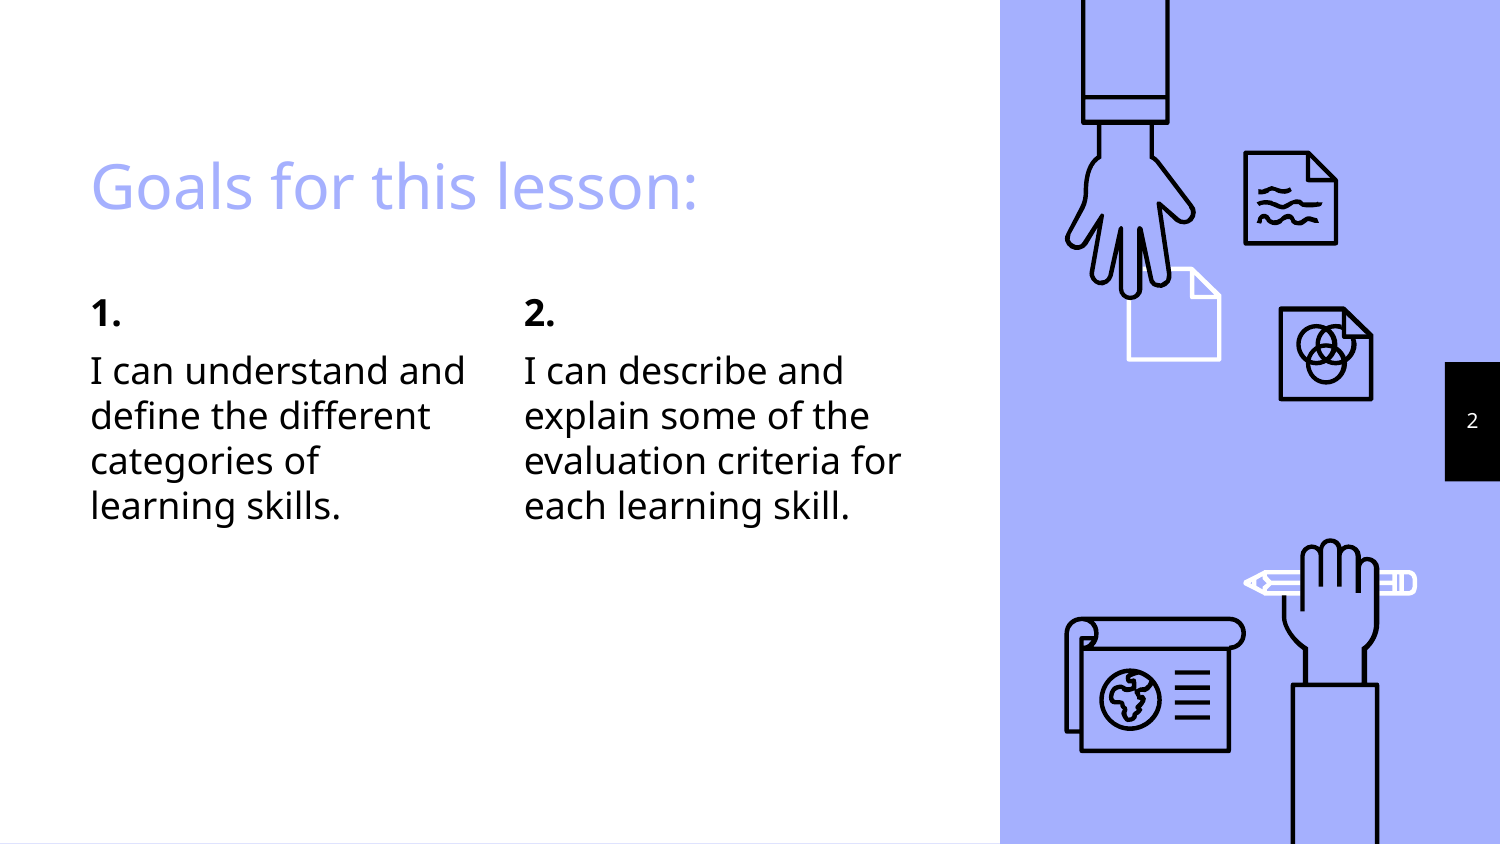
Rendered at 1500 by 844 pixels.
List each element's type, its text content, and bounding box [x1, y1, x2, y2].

list 2. I can describe and explain some of the evaluation criteria for each learning skill. [508, 274, 918, 792]
slide_number ‹#› [1444, 362, 1500, 482]
title Goals for this lesson: [75, 96, 918, 237]
list 1. I can understand and define the different categories of learning skills. [75, 274, 485, 792]
